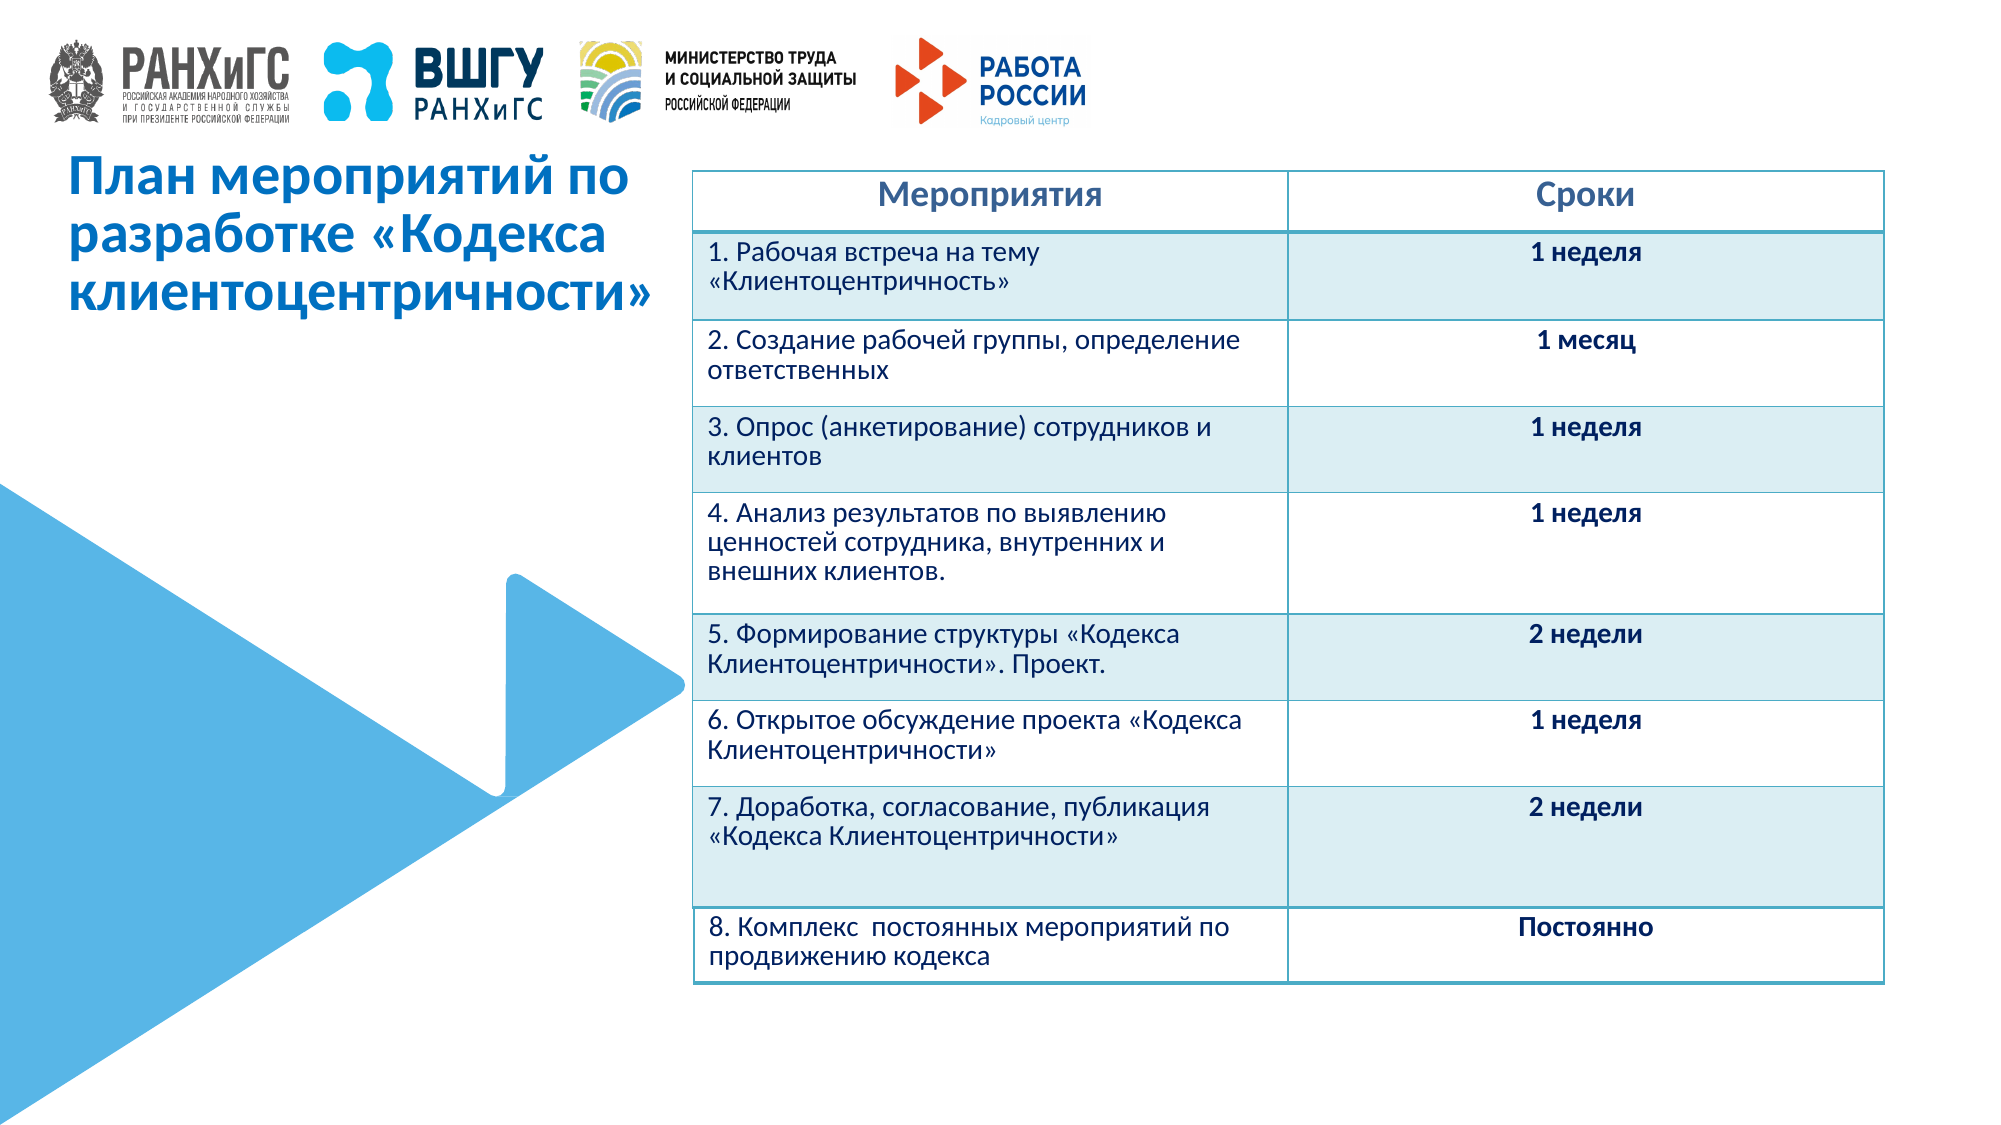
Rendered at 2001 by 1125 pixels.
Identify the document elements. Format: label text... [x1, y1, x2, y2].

table_cell 7. Доработка, согласование, публикация «Кодекса Клиентоцентричности» [693, 787, 1287, 906]
table_cell 1 неделя [1289, 493, 1883, 613]
table_cell 4. Анализ результатов по выявлению ценностей сотрудника, внутренних и внешних клиентов. [693, 493, 1287, 613]
table_cell 1. Рабочая встреча на тему «Клиентоцентричность» [693, 234, 1287, 319]
table_header Сроки [1289, 172, 1883, 230]
table_cell 1 неделя [1289, 234, 1883, 319]
table_cell 2 недели [1289, 787, 1883, 906]
table_cell 6. Открытое обсуждение проекта «Кодекса Клиентоцентричности» [693, 701, 1287, 786]
text_box [0, 483, 686, 1125]
table_cell 1 месяц [1289, 321, 1883, 406]
table_cell 5. Формирование структуры «Кодекса Клиентоцентричности». Проект. [693, 615, 1287, 700]
table_header План мероприятий по разработке «Кодекса клиентоцентричности» [55, 144, 943, 330]
table_cell 3. Опрос (анкетирование) сотрудников и клиентов [693, 407, 1287, 492]
table_cell 1 неделя [1289, 701, 1883, 786]
table_cell 2. Создание рабочей группы, определение ответственных [693, 321, 1287, 406]
table_cell 2 недели [1289, 615, 1883, 700]
table_header Мероприятия [693, 172, 1287, 230]
table_header Постоянно [1289, 908, 1883, 981]
table_header 8. Комплекс постоянных мероприятий по продвижению кодекса [695, 908, 1287, 981]
text_box [944, 158, 1954, 225]
table_cell 1 неделя [1289, 407, 1883, 492]
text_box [48, 35, 1091, 128]
